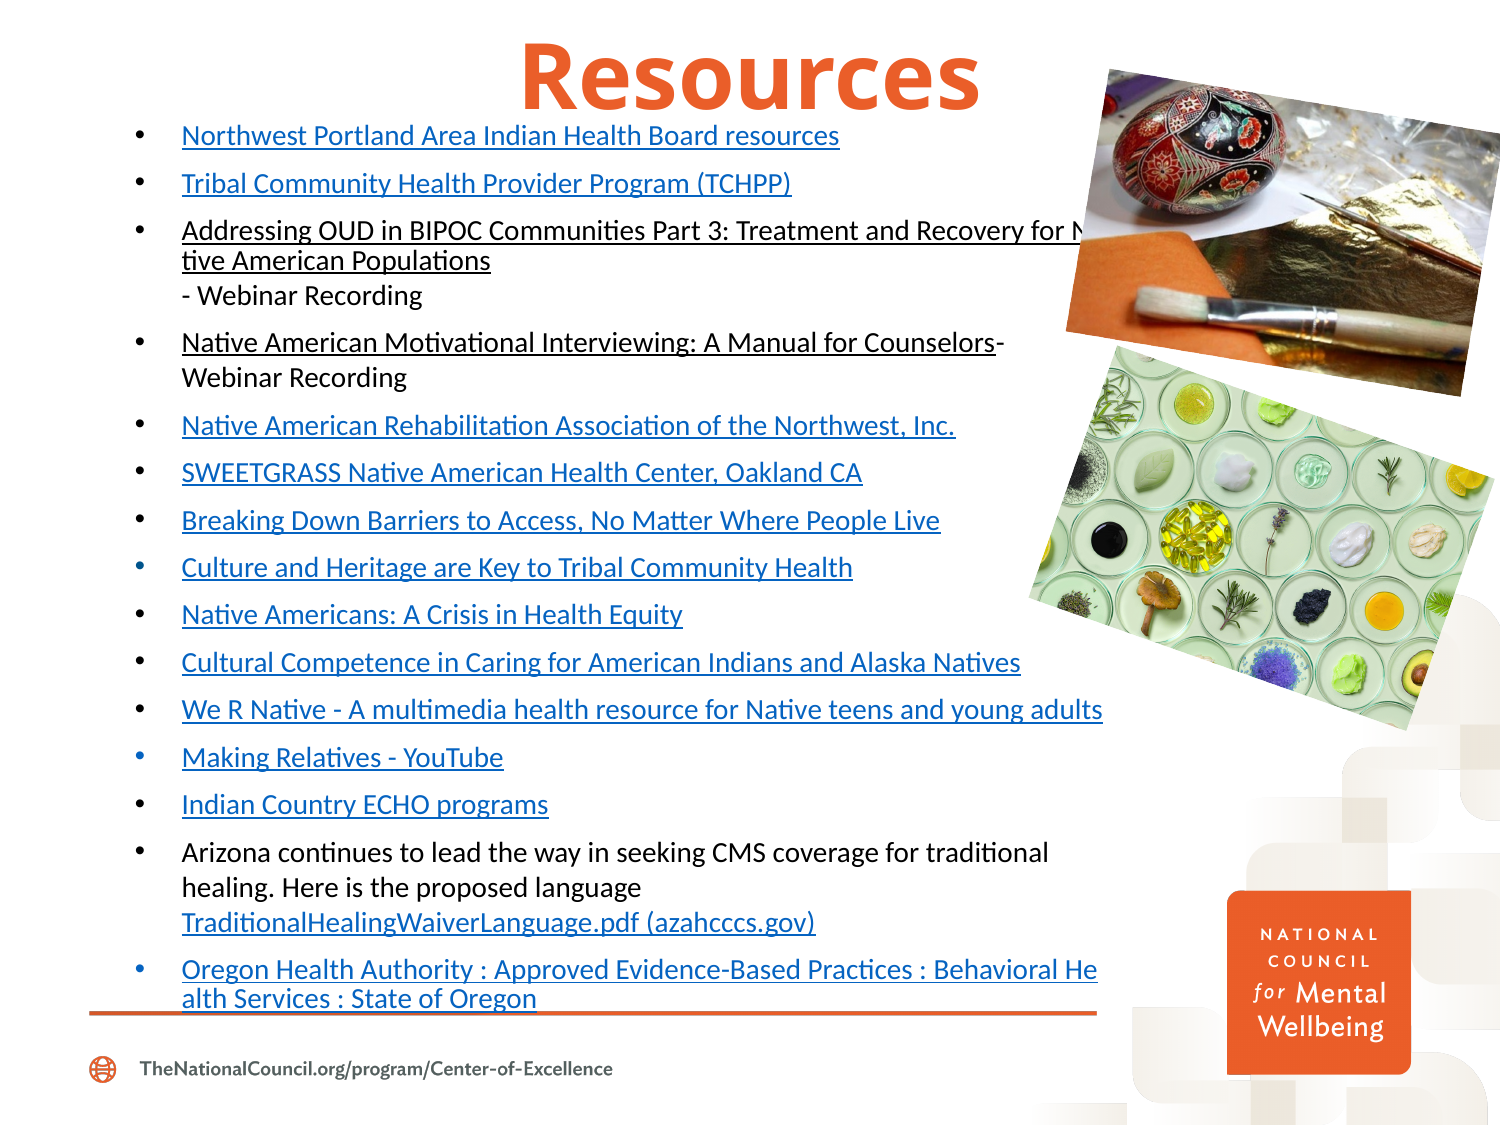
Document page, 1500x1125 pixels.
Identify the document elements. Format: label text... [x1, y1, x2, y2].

picture [1029, 0, 1500, 1125]
picture [0, 0, 119, 1125]
text_box Northwest Portland Area Indian Health Board resources Tribal Community Health Provider Program (TCHPP) Addressing OUD in BIPOC Communities Part 3: Treatment and Recovery for Native American Populations- Webinar Recording Native American Motivational Interviewing: A Manual for Counselors- Webinar Recording Native American Rehabilitation Association of the Northwest, Inc. SWEETGRASS Native American Health Center, Oakland CA Breaking Down Barriers to Access, No Matter Where People Live Culture and Heritage are Key to Tribal Community Health Native Americans: A Crisis in Health Equity Cultural Competence in Caring for American Indians and Alaska Natives We R Native - A multimedia health resource for Native teens and young adults Making Relatives - YouTube Indian Country ECHO programs Arizona continues to lead the way in seeking CMS coverage for traditional healing. Here is the proposed language TraditionalHealingWaiverLanguage.pdf (azahcccs.gov) Oregon Health Authority : Approved Evidence-Based Practices : Behavioral Health Services : State of Oregon [119, 109, 1122, 1125]
text_box [1178, 366, 1447, 404]
title Resources [86, 0, 1414, 158]
